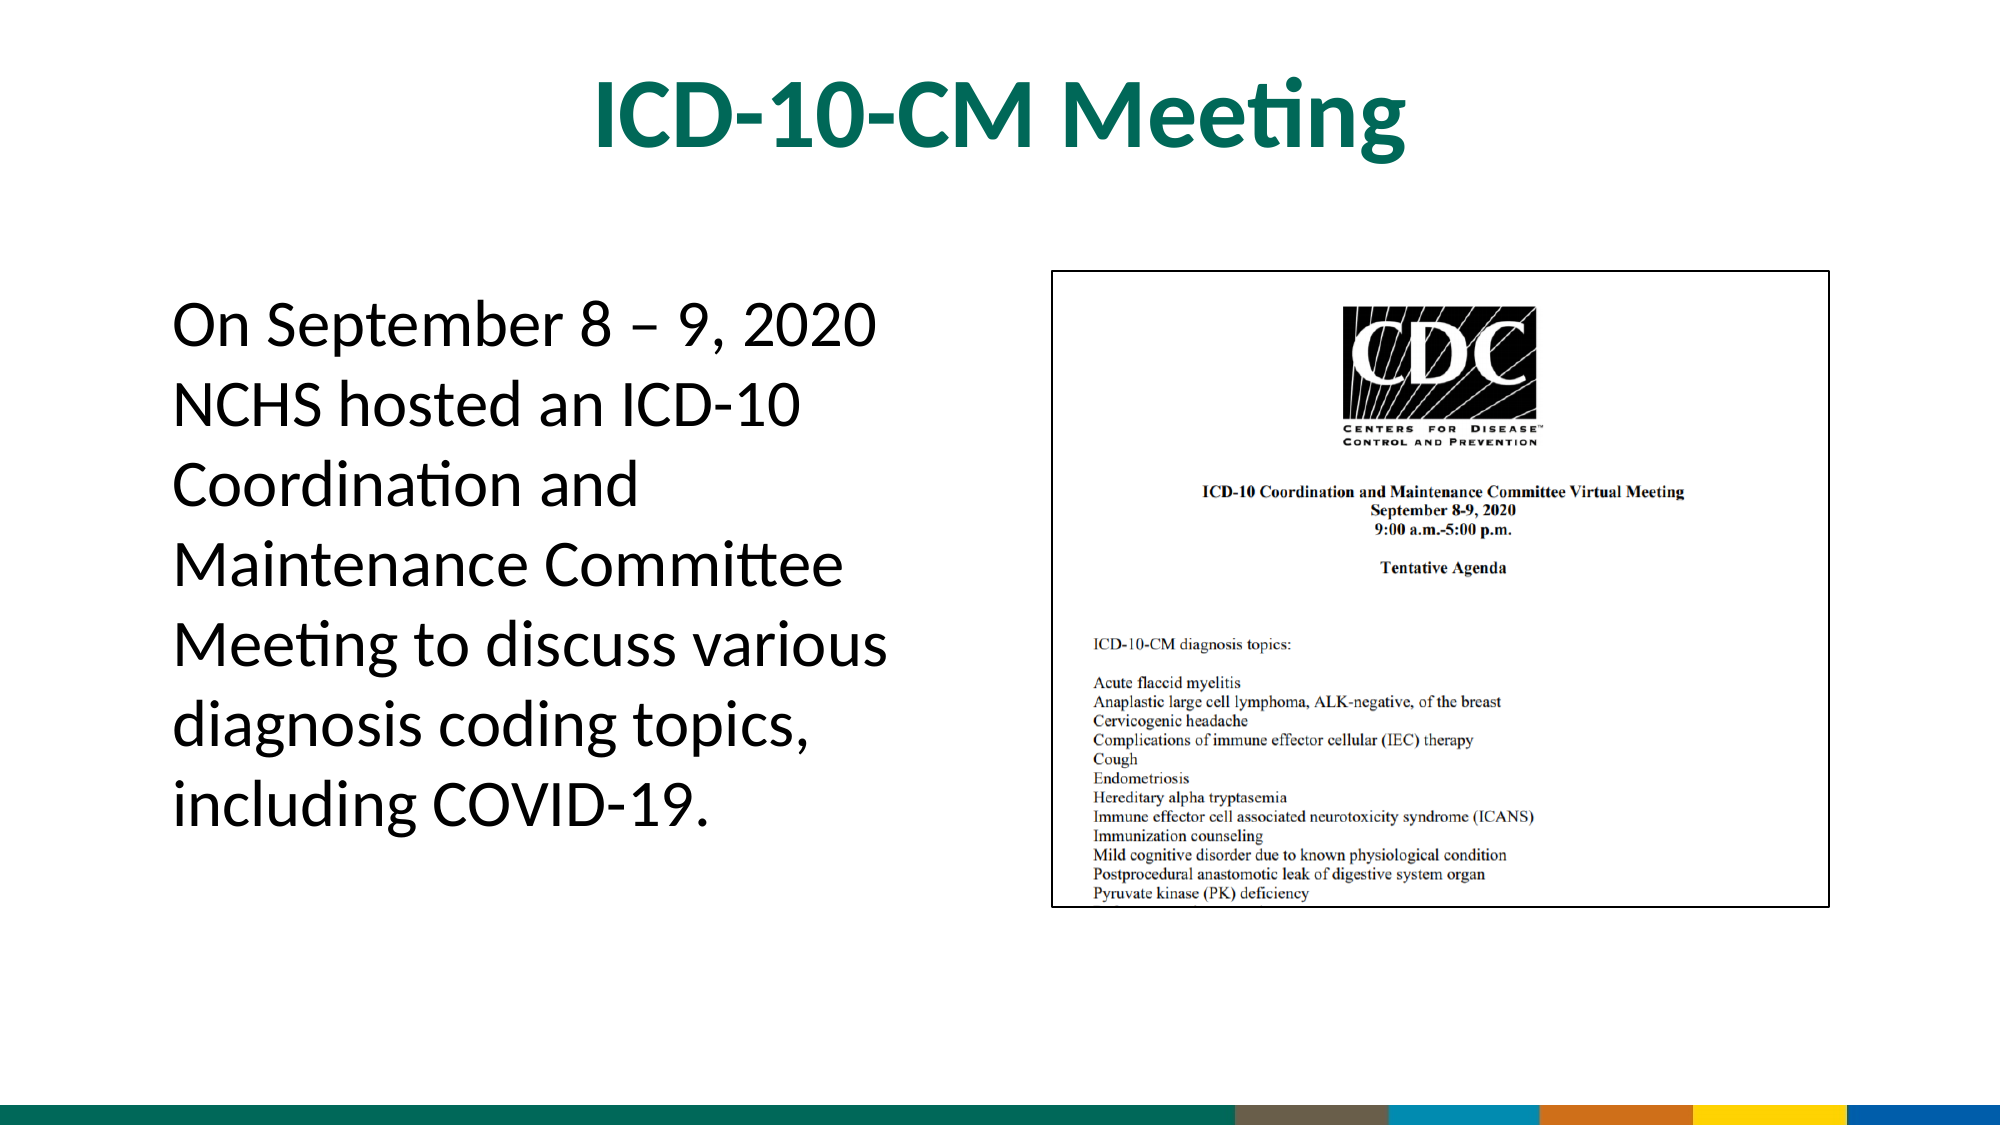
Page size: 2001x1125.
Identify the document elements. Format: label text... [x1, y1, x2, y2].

title ICD-10-CM Meeting [99, 45, 1900, 175]
picture [0, 1105, 1389, 1125]
picture [1538, 1105, 2000, 1125]
text_box On September 8 – 9, 2020 NCHS hosted an ICD-10 Coordination and Maintenance Committee Meeting to discuss various diagnosis coding topics, including COVID-19. [157, 272, 948, 847]
picture [1052, 271, 1829, 906]
